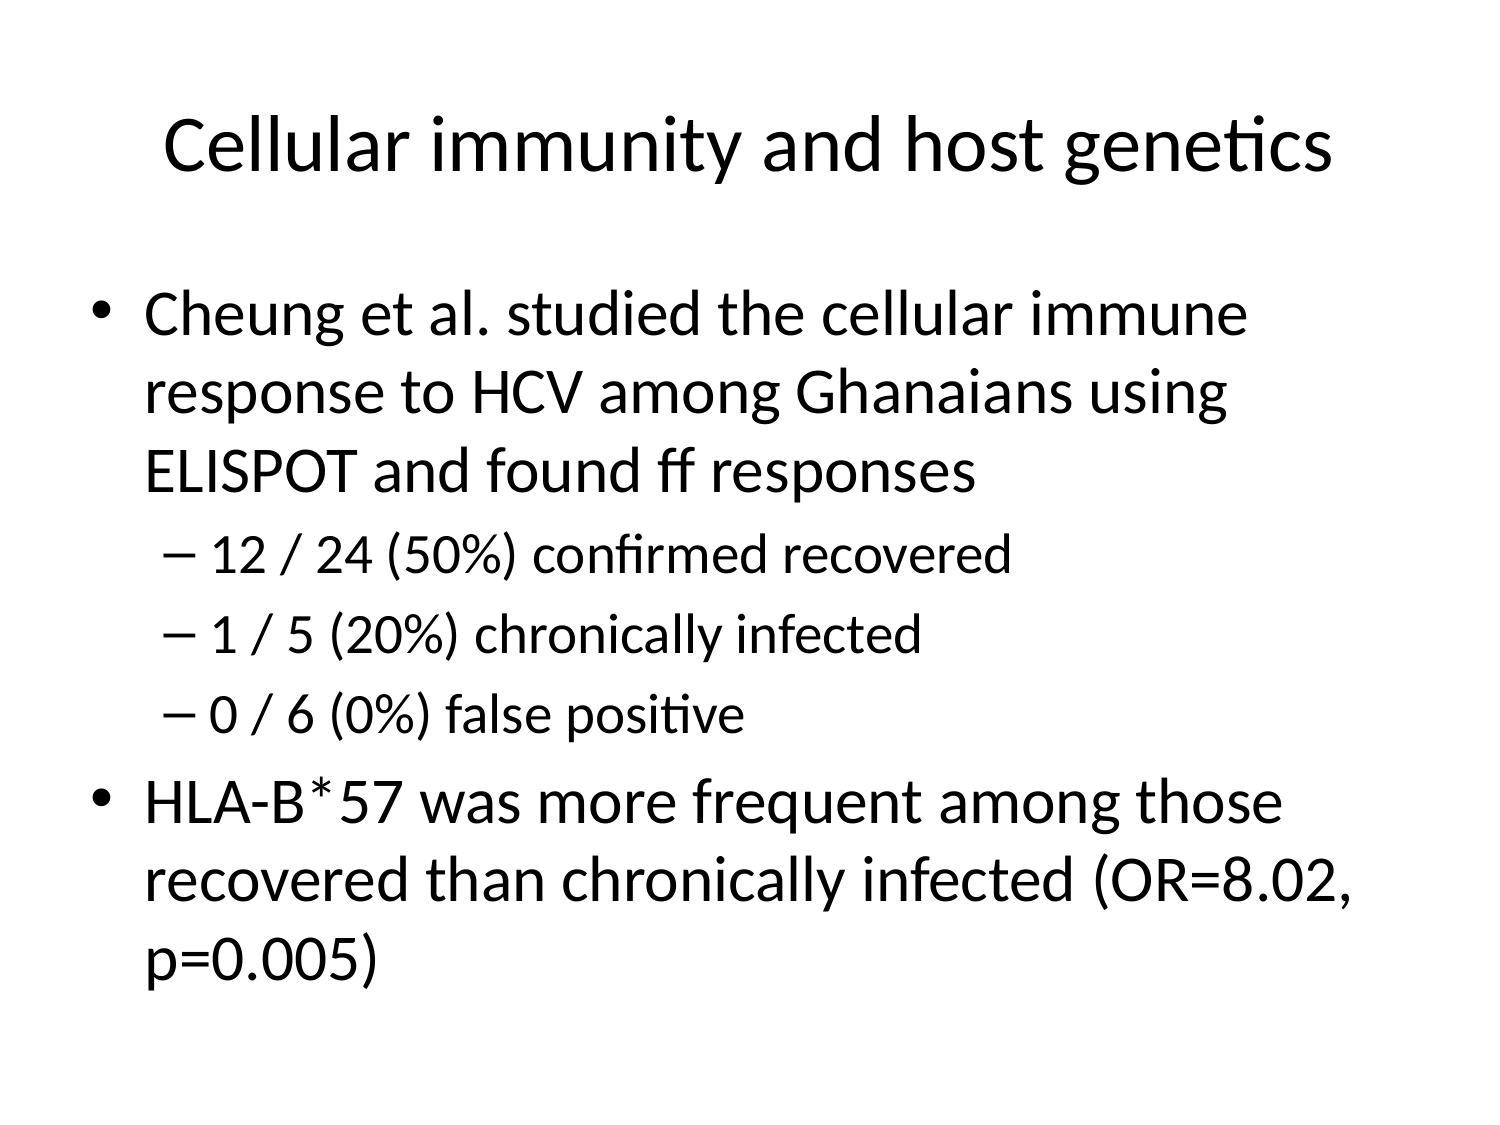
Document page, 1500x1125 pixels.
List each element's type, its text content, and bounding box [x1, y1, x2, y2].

list Cheung et al. studied the cellular immune response to HCV among Ghanaians using ELISPOT and found ff responses 12 / 24 (50%) confirmed recovered 1 / 5 (20%) chronically infected 0 / 6 (0%) false positive HLA-B*57 was more frequent among those recovered than chronically infected (OR=8.02, p=0.005) [75, 262, 1425, 1005]
title Cellular immunity and host genetics [75, 45, 1425, 233]
